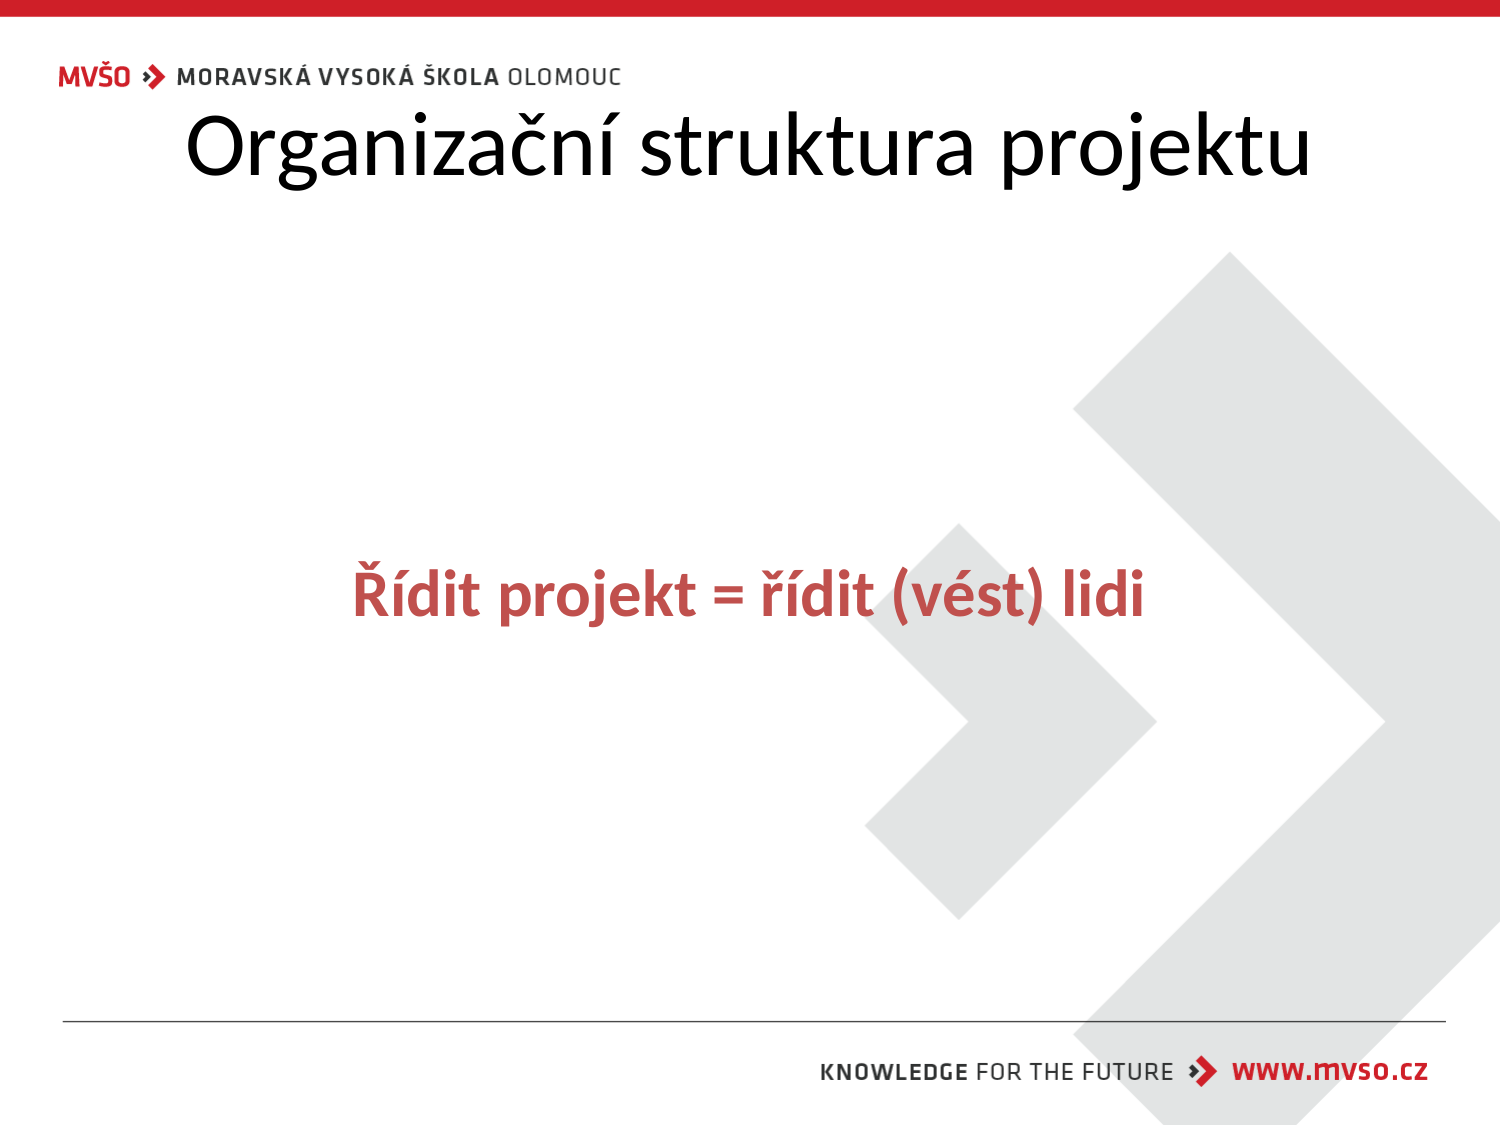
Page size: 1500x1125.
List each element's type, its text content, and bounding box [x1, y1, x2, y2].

list Řídit projekt = řídit (vést) lidi [75, 262, 1425, 1005]
picture [0, 0, 1500, 1125]
title Organizační struktura projektu [75, 45, 1425, 233]
